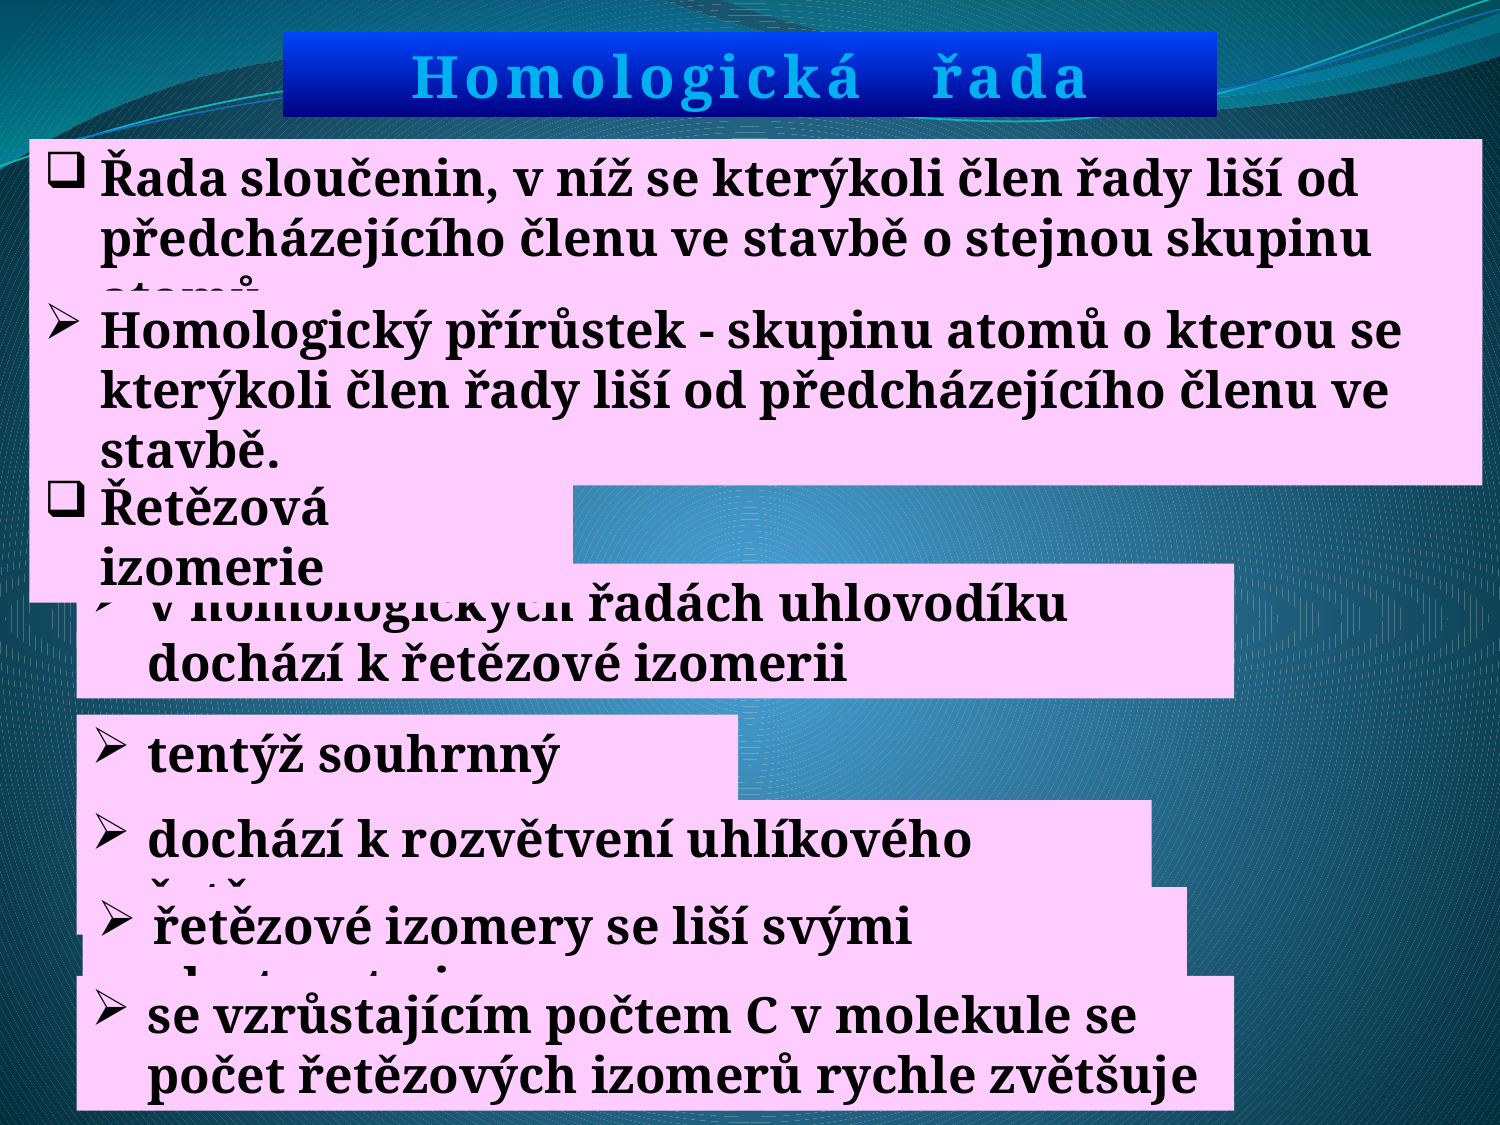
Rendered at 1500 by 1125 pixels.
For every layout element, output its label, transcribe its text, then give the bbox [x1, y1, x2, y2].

text_box řetězové izomery se liší svými vlastnostmi [82, 887, 1187, 975]
text_box Homologický přírůstek - skupinu atomů o kterou se kterýkoli člen řady liší od předcházejícího členu ve stavbě. [29, 290, 1483, 486]
text_box tentýž souhrnný vzorec [76, 714, 739, 800]
text_box se vzrůstajícím počtem C v molekule se počet řetězových izomerů rychle zvětšuje [76, 975, 1235, 1111]
text_box dochází k rozvětvení uhlíkového řetězce [76, 800, 1152, 935]
text_box Řetězová izomerie [29, 467, 573, 603]
text_box Řada sloučenin, v níž se kterýkoli člen řady liší od předcházejícího členu ve stavbě o stejnou skupinu atomů. [29, 139, 1483, 290]
text_box Homologická řada [283, 32, 1217, 117]
text_box v homologických řadách uhlovodíku dochází k řetězové izomerii [76, 563, 1235, 699]
